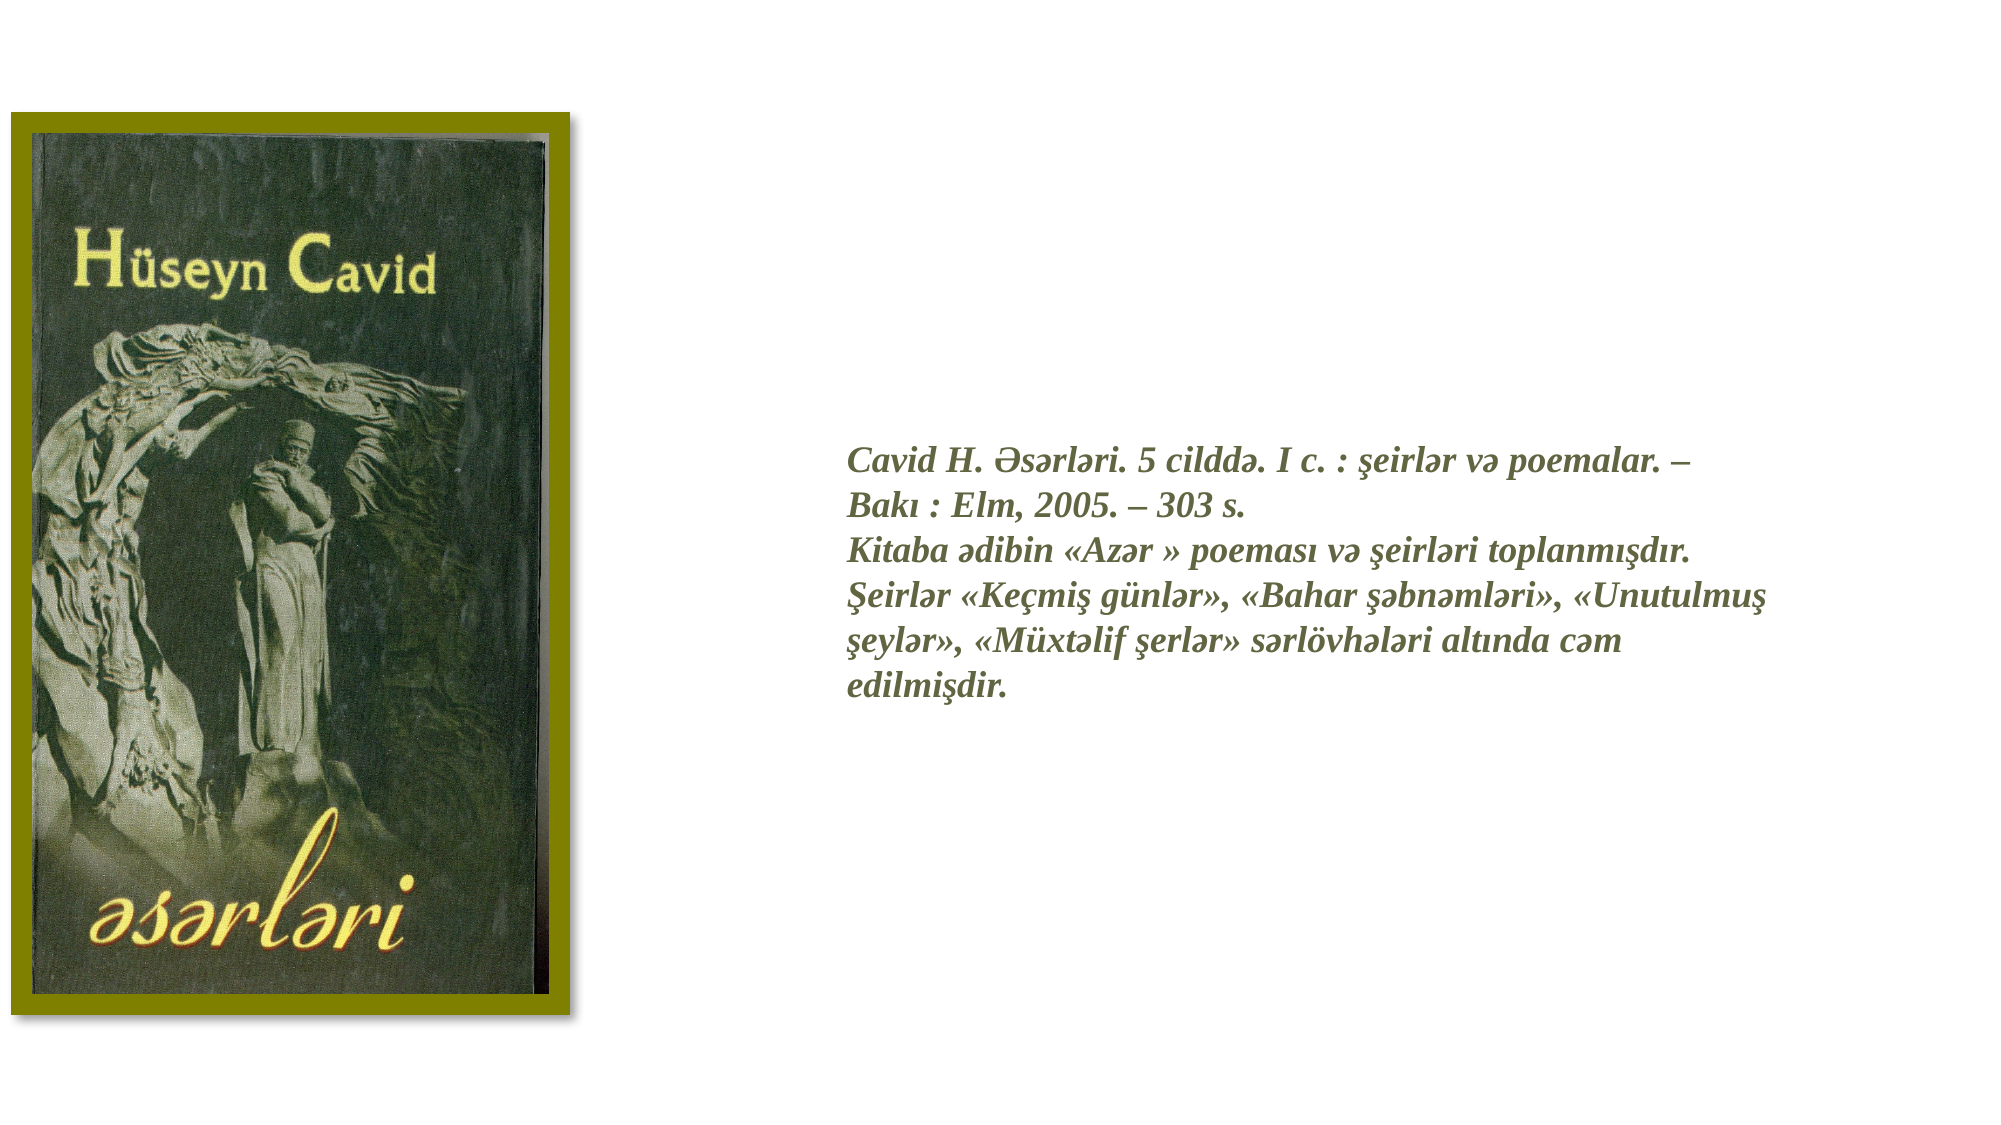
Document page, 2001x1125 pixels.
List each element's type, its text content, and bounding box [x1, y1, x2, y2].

picture [32, 133, 550, 994]
text_box Cavid H. Əsərləri. 5 cilddə. I c. : şeirlər və poemalar. – Bakı : Elm, 2005. – 303 s. Kitaba ədibin «Azər » poeması və şeirləri toplanmışdır. Şeirlər «Keçmiş günlər», «Bahar şəbnəmləri», «Unutulmuş şeylər», «Müxtəlif şerlər» sərlövhələri altında cəm edilmişdir. [832, 427, 1785, 712]
